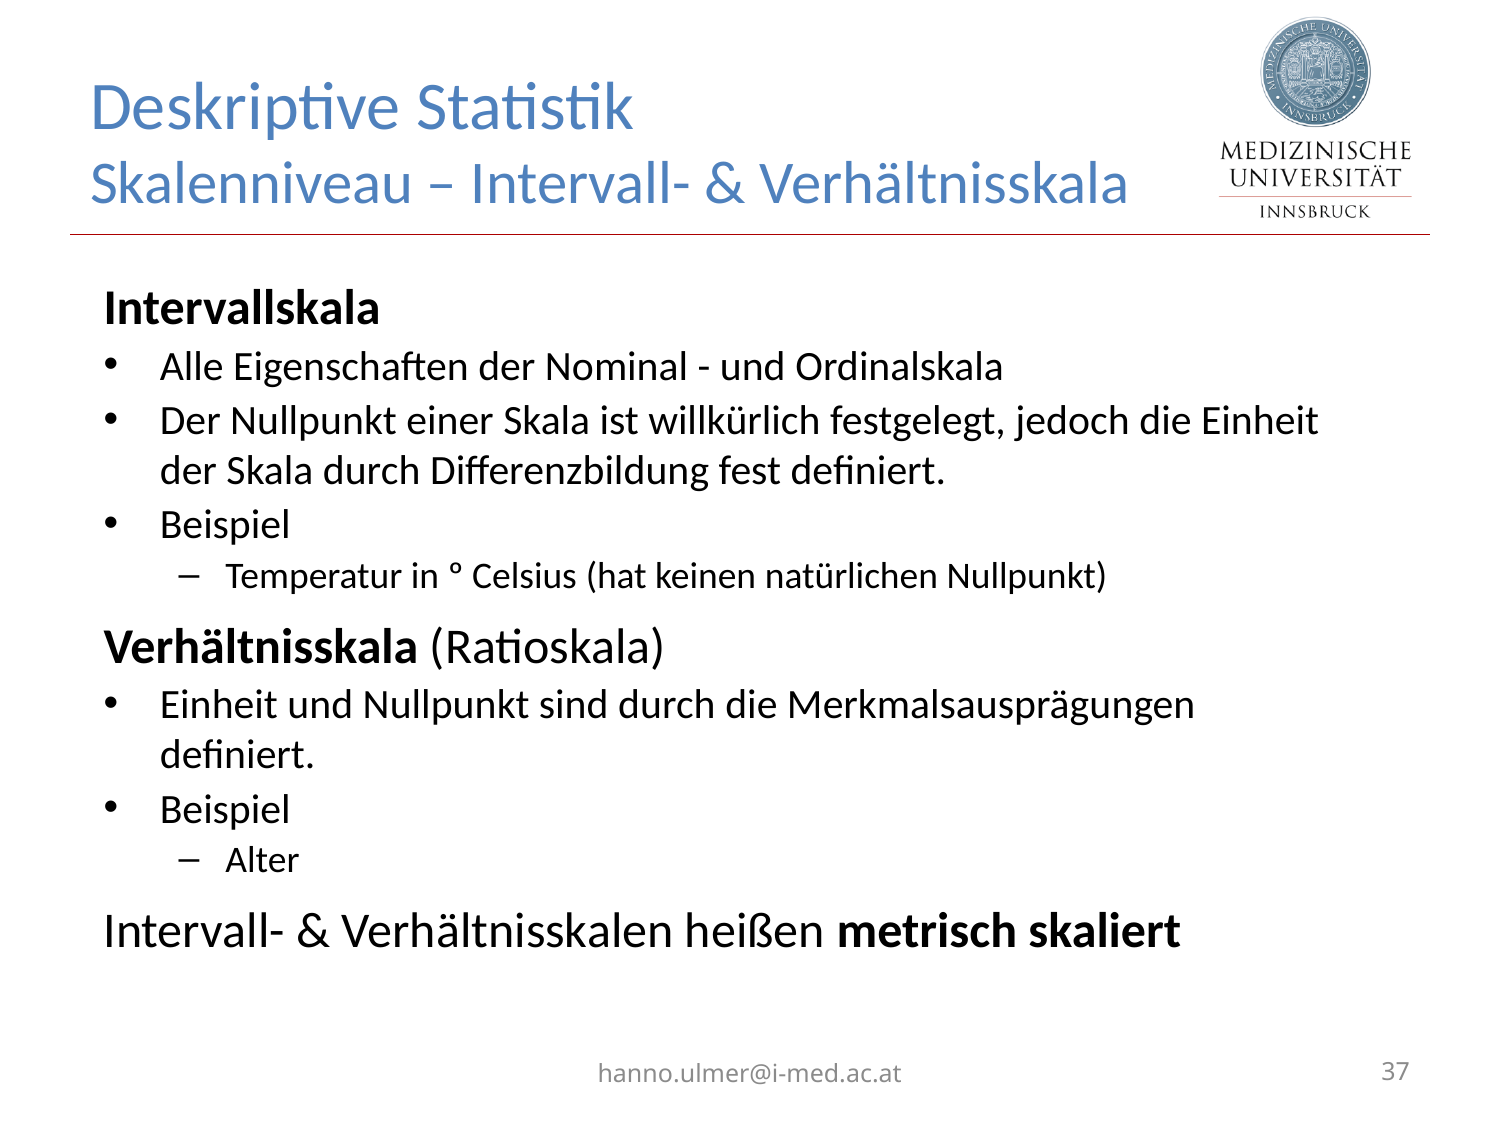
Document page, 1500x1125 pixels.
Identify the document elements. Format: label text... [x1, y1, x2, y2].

picture [1205, 7, 1425, 227]
footer hanno.ulmer@i-med.ac.at [512, 1042, 988, 1103]
title Deskriptive Statistik Skalenniveau – Intervall- & Verhältnisskala [74, 44, 1164, 233]
slide_number 37 [1074, 1042, 1425, 1103]
list Intervallskala Alle Eigenschaften der Nominal - und Ordinalskala Der Nullpunkt einer Skala ist willkürlich festgelegt, jedoch die Einheit der Skala durch Differenzbildung fest definiert. Beispiel Temperatur in º Celsius (hat keinen natürlichen Nullpunkt) Verhältnisskala (Ratioskala) Einheit und Nullpunkt sind durch die Merkmalsausprägungen definiert. Beispiel Alter Intervall- & Verhältnisskalen heißen metrisch skaliert [88, 278, 1365, 988]
